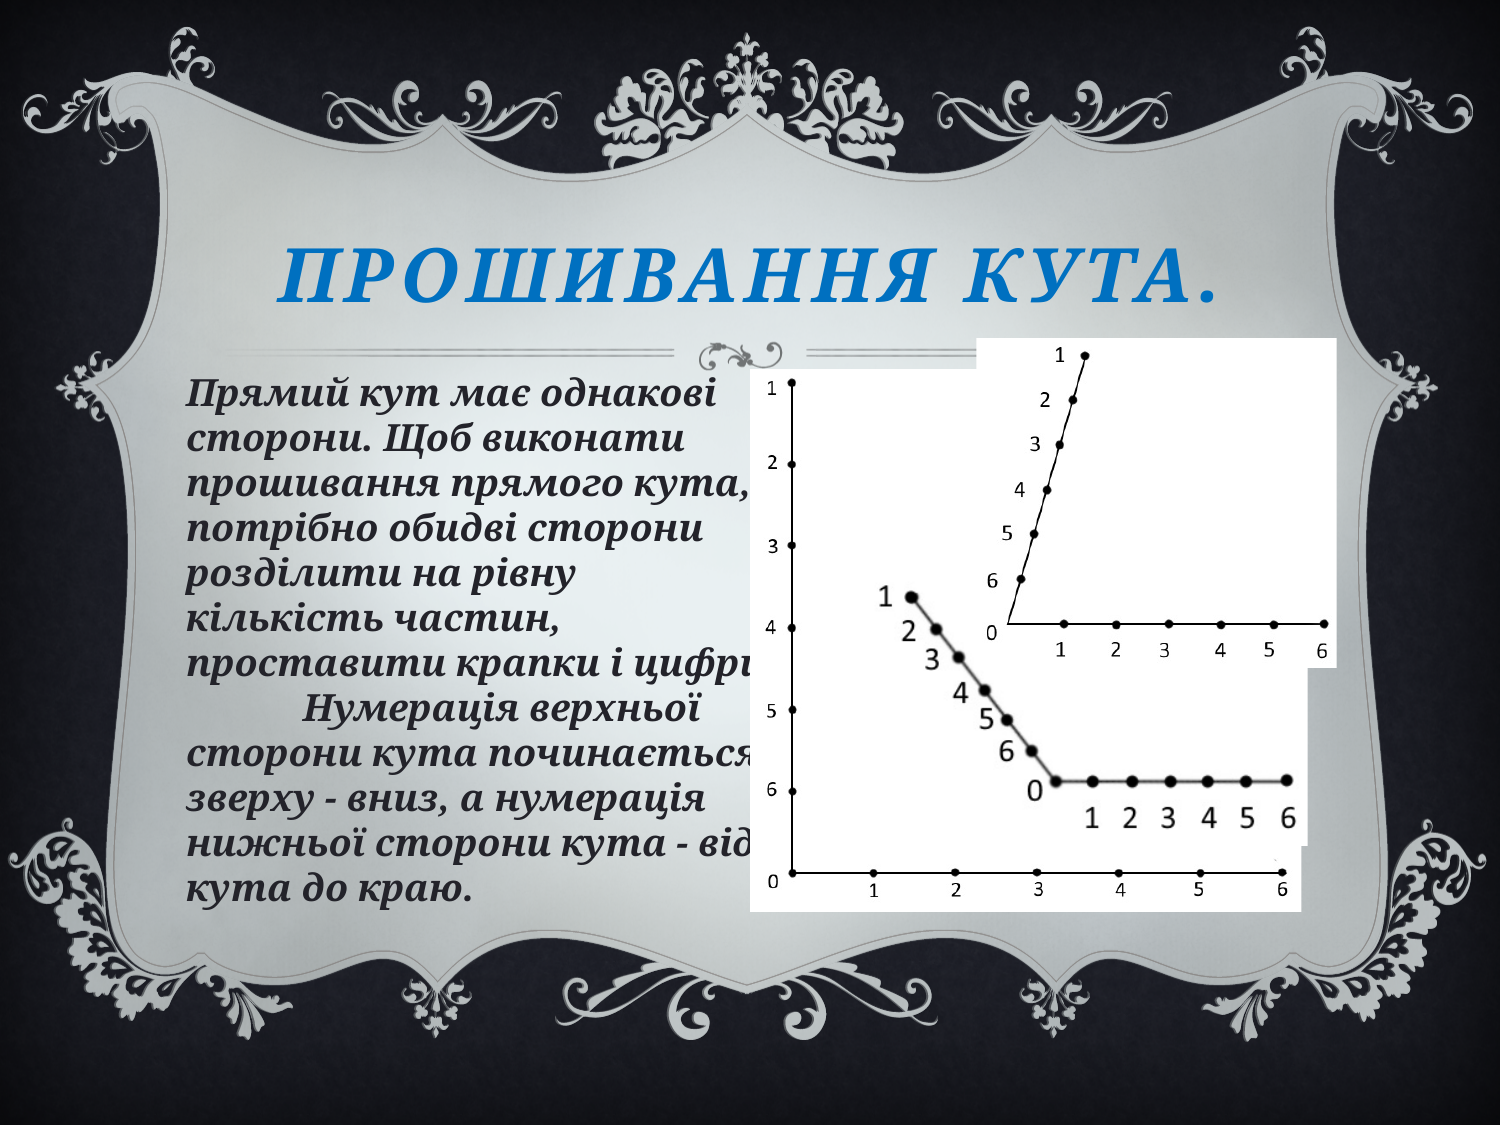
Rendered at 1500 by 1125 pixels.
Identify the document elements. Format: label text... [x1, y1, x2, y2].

text_box Прямий кут має однакові сторони. Щоб виконати прошивання прямого кута, потрібно обидві сторони розділити на рівну кількість частин, проставити крапки і цифри. Нумерація верхньої сторони кута починається зверху - вниз, а нумерація нижньої сторони кута - від кута до краю. [171, 361, 798, 917]
picture [0, 0, 1500, 265]
picture [0, 337, 1500, 1125]
title Прошивання кута. [225, 212, 1275, 325]
